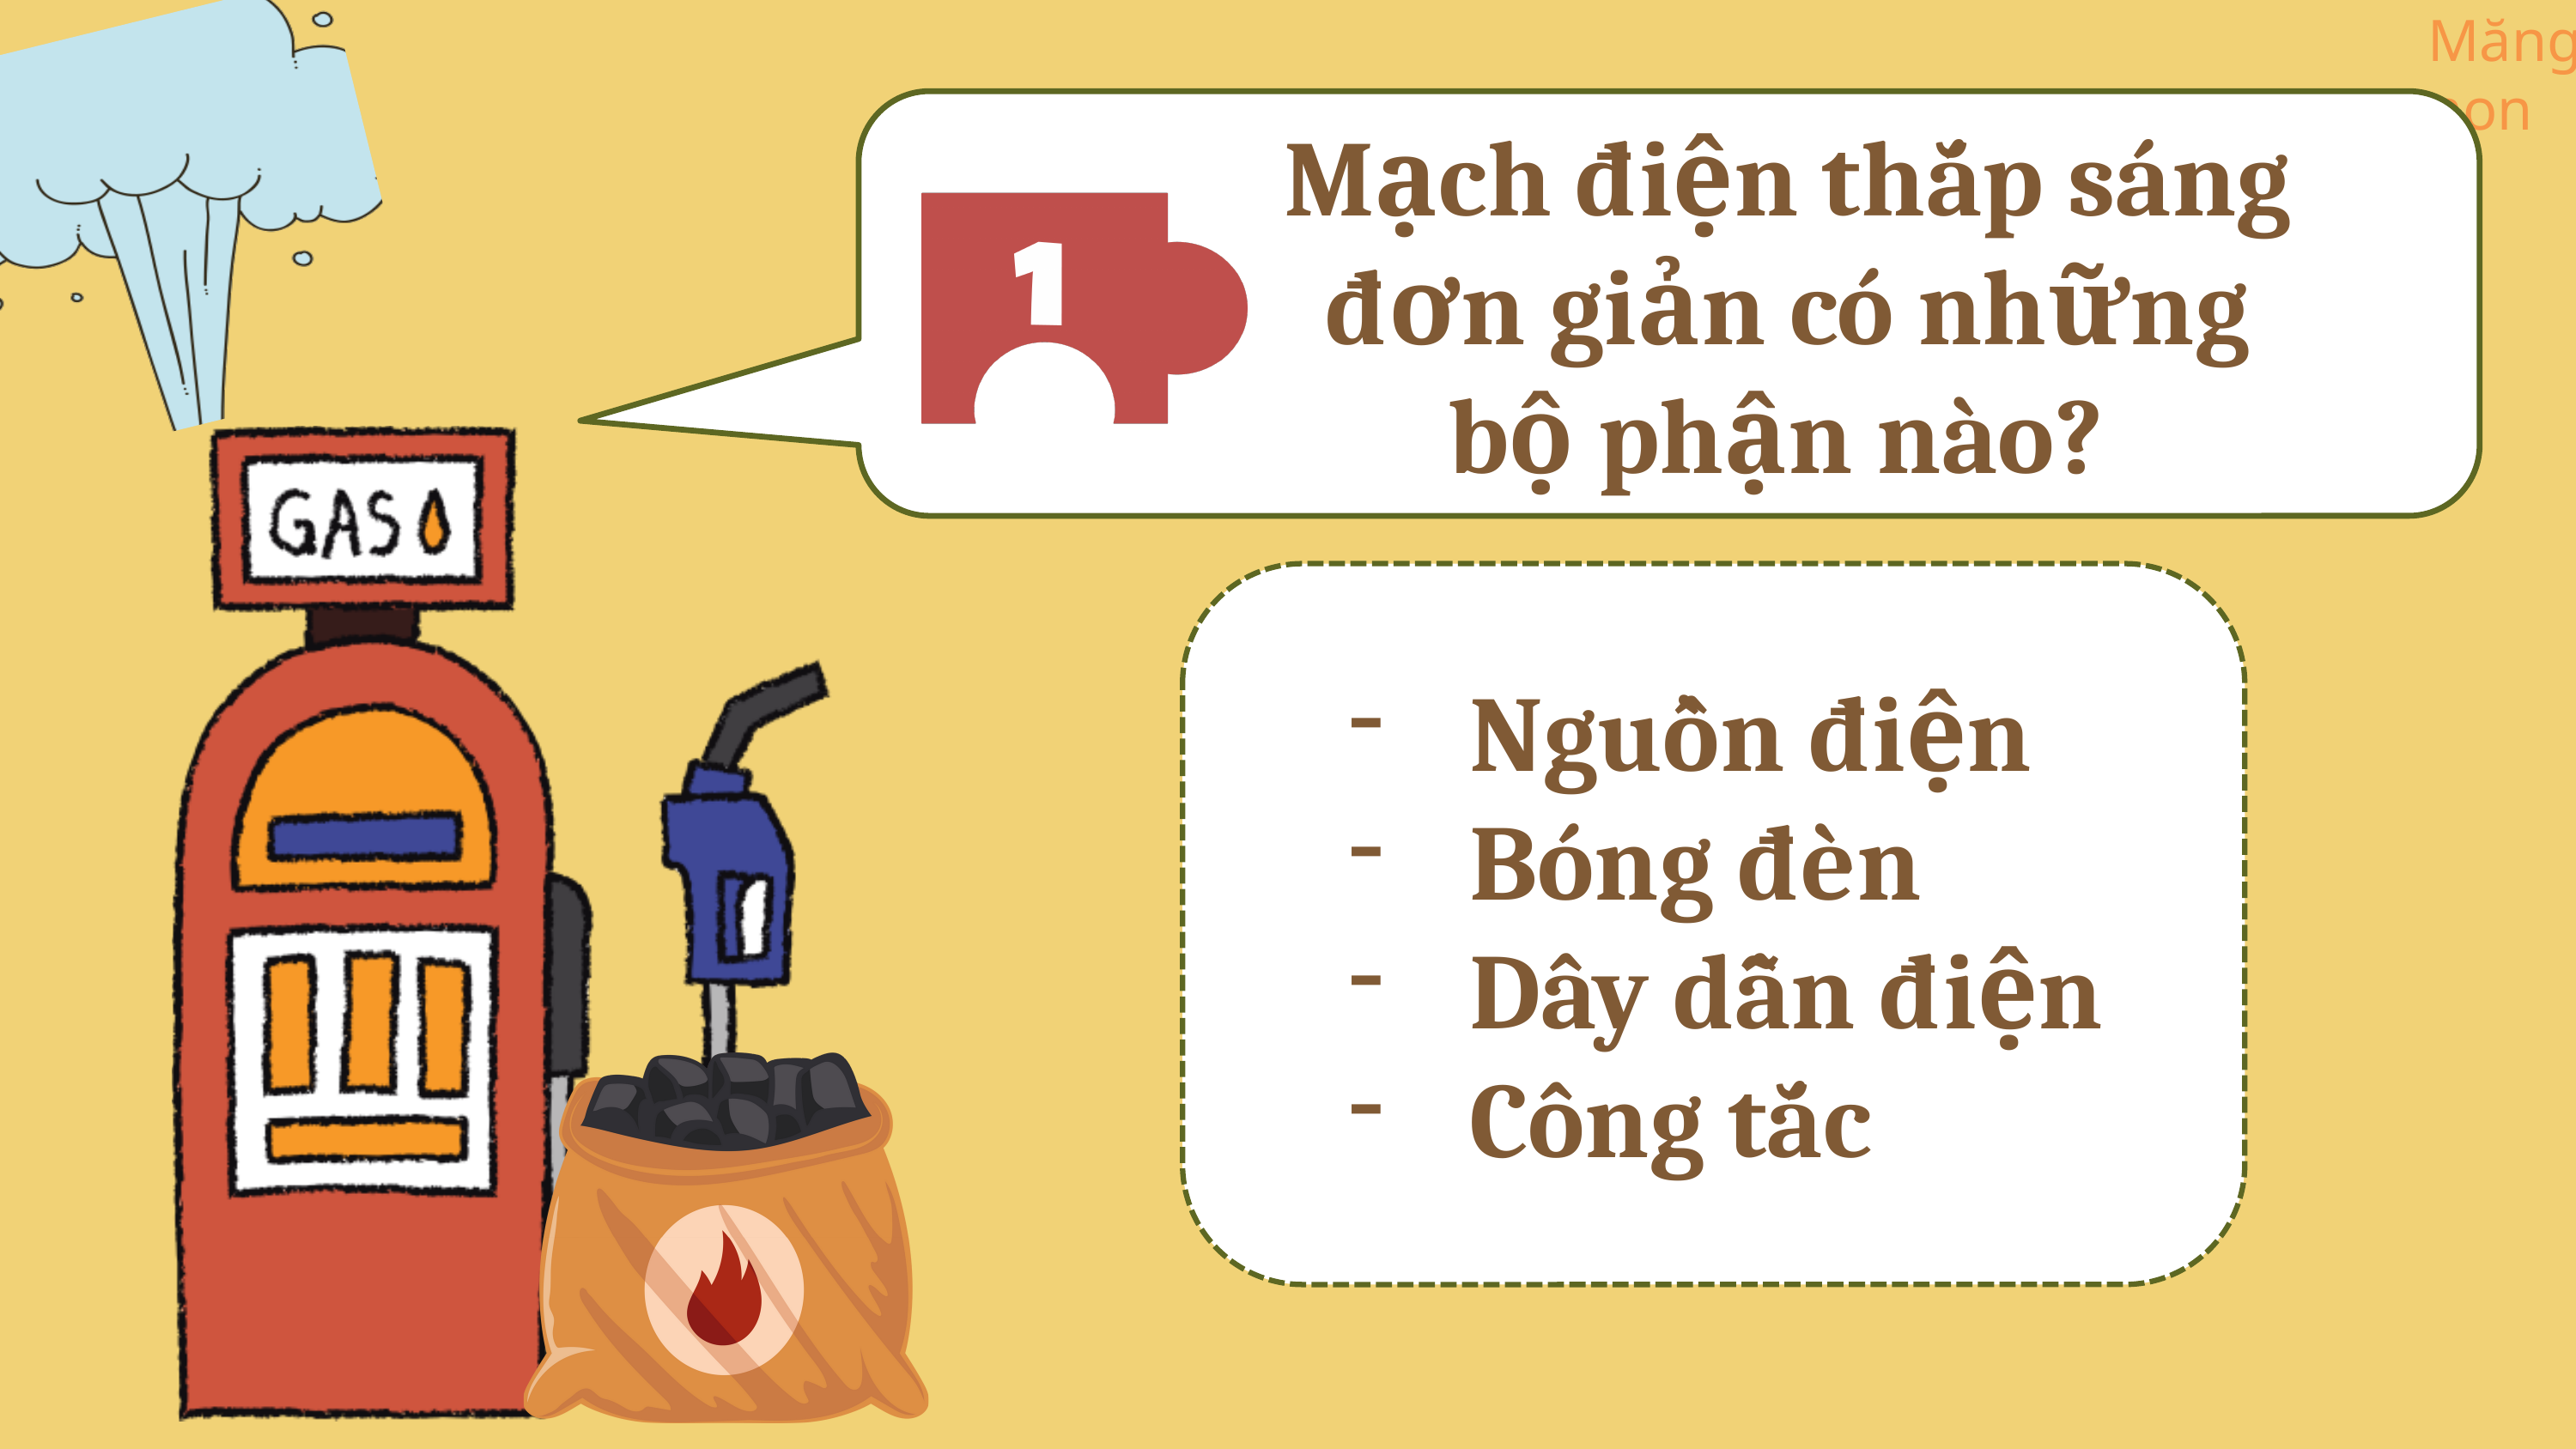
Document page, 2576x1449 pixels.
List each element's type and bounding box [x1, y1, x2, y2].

text_box [0, 0, 424, 475]
picture [921, 176, 1248, 424]
text_box [1182, 563, 2245, 1285]
text_box [523, 1052, 929, 1423]
text_box [172, 426, 832, 1422]
text_box [858, 90, 2481, 517]
